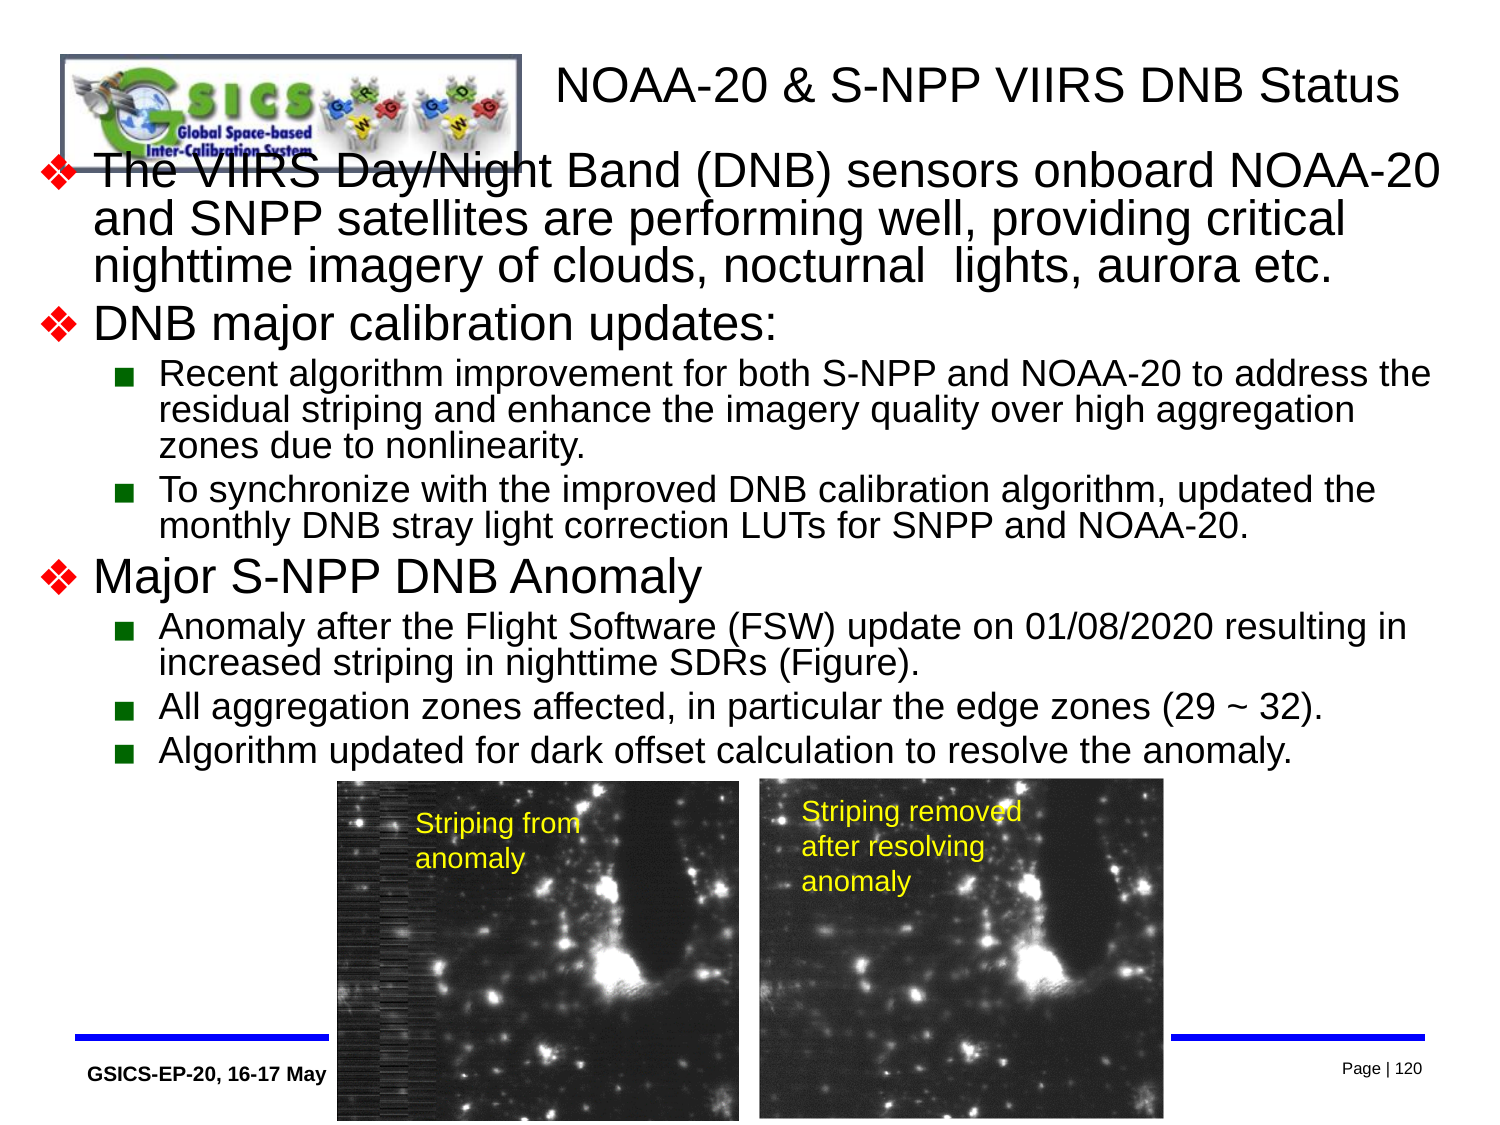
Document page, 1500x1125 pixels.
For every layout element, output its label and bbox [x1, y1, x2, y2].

picture [60, 54, 522, 142]
slide_number [1172, 1050, 1438, 1104]
title [531, 45, 1425, 142]
list [21, 142, 1472, 792]
picture [328, 776, 1172, 1125]
